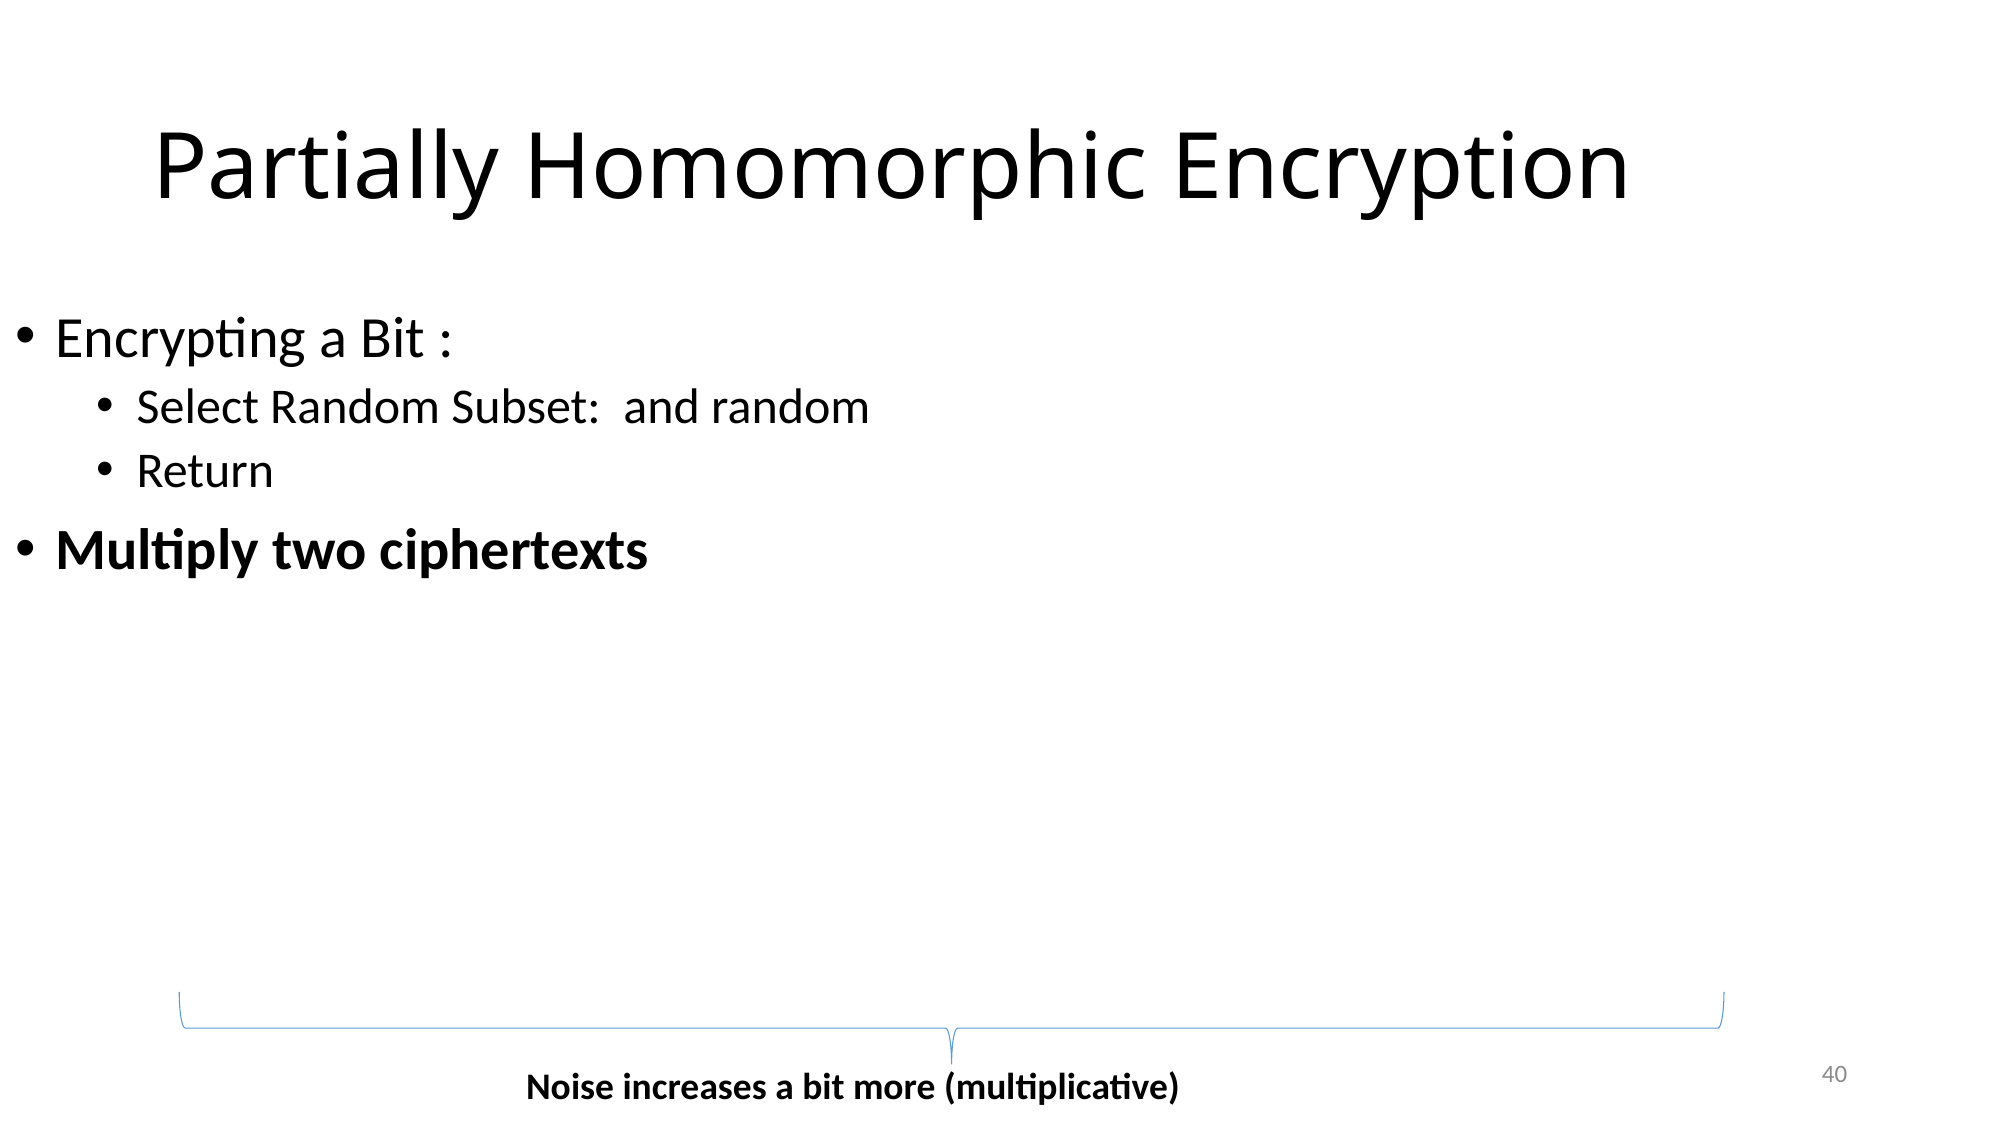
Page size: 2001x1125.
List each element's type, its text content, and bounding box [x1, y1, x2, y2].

text_box Noise increases a bit more (multiplicative) [511, 1054, 1196, 1114]
title Partially Homomorphic Encryption [137, 59, 1863, 278]
text_box [178, 991, 1725, 1065]
slide_number 40 [1412, 1042, 1863, 1103]
